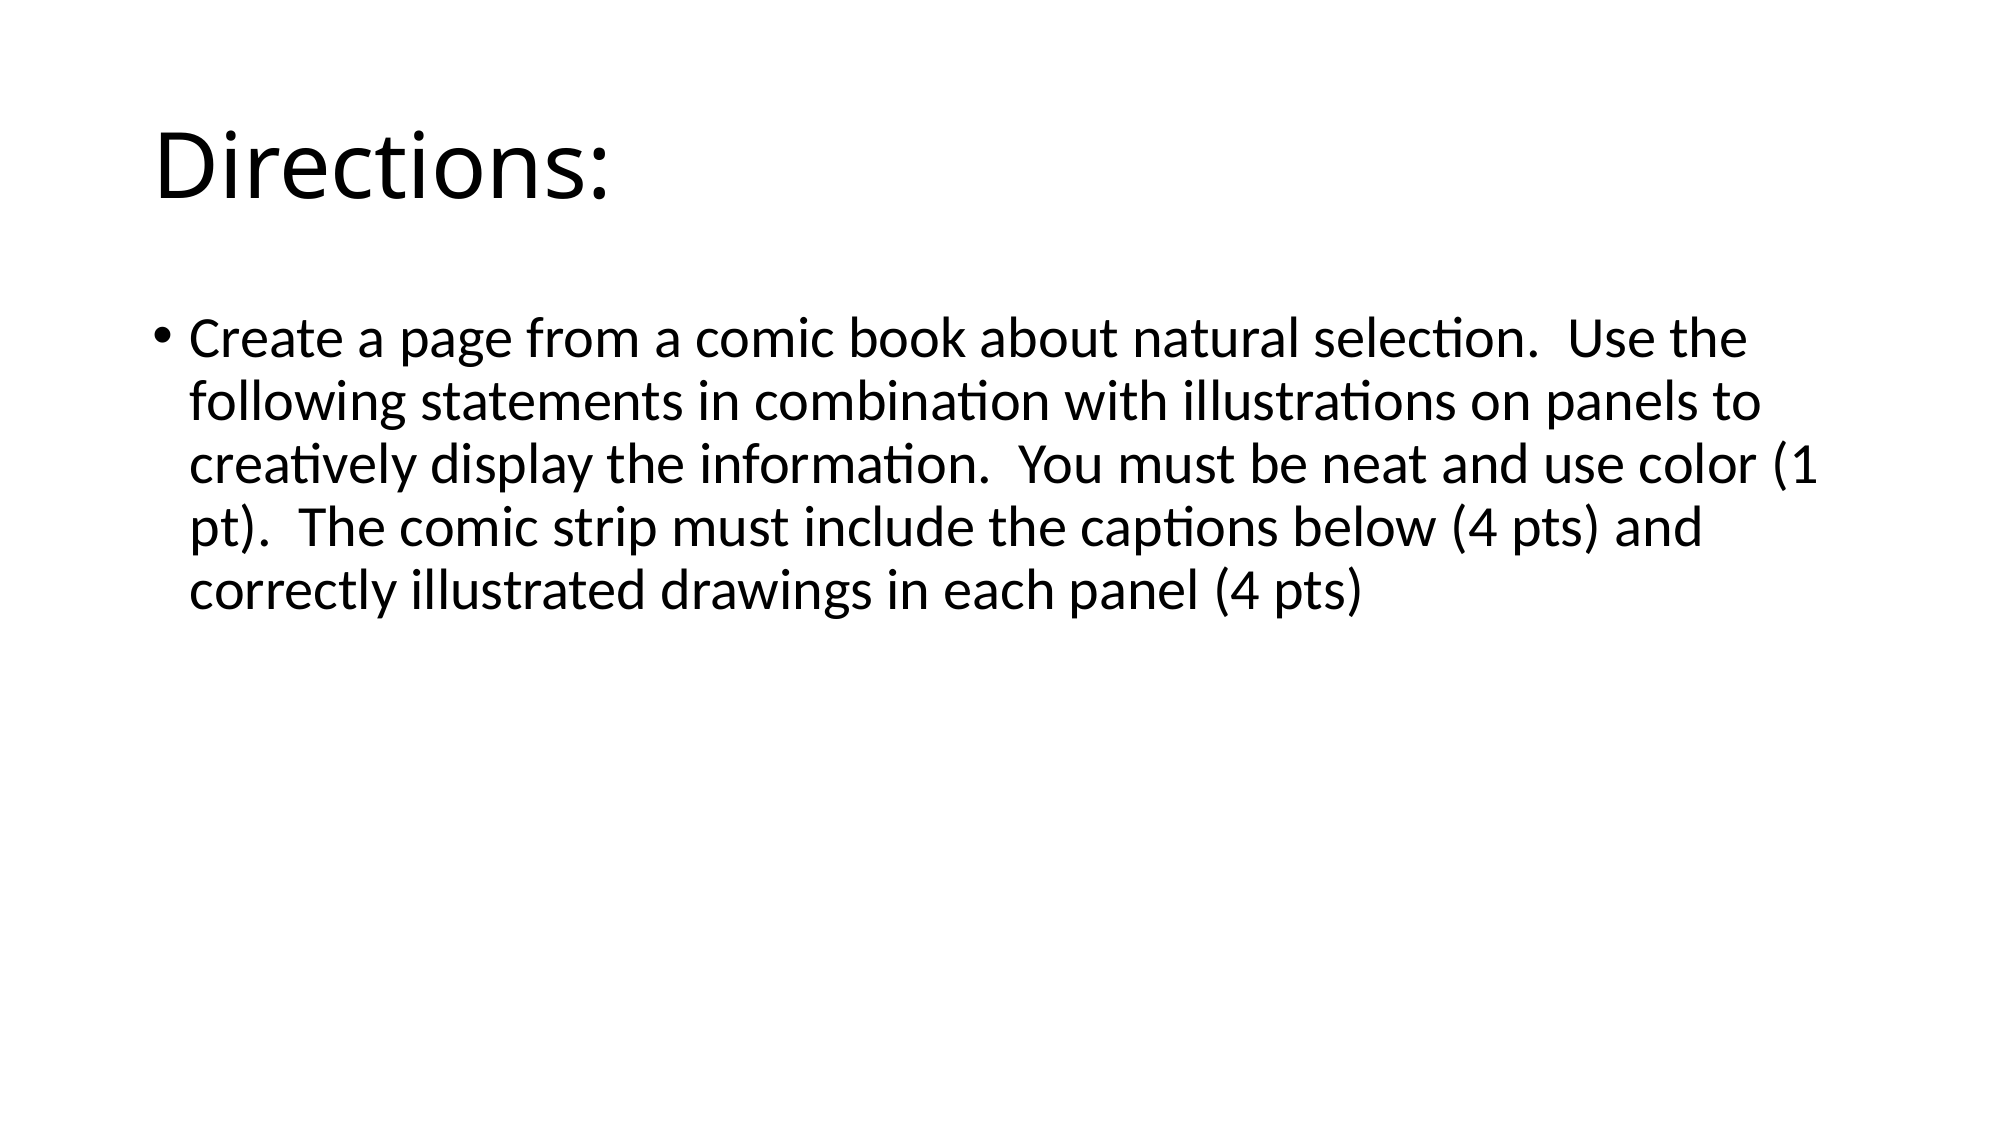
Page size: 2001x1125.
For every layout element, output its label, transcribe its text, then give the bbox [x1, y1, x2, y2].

list Create a page from a comic book about natural selection. Use the following statements in combination with illustrations on panels to creatively display the information. You must be neat and use color (1 pt). The comic strip must include the captions below (4 pts) and correctly illustrated drawings in each panel (4 pts) [137, 299, 1863, 1014]
title Directions: [137, 59, 1863, 278]
